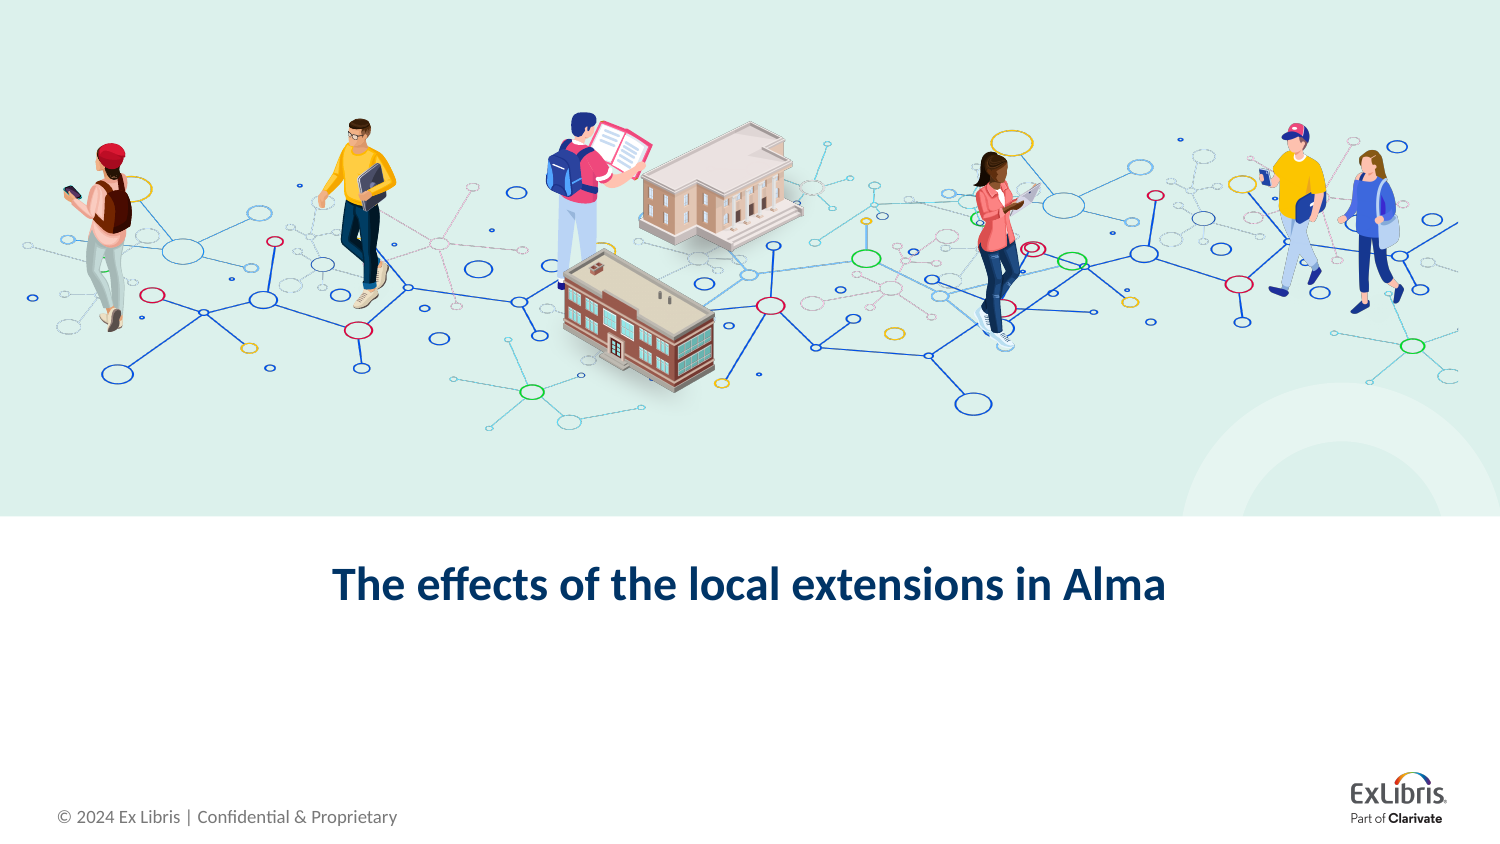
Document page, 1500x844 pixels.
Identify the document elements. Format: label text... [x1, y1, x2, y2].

picture [609, 165, 621, 174]
title The effects of the local extensions in Alma [0, 544, 1500, 749]
picture [22, 95, 1459, 431]
picture [1351, 772, 1447, 823]
